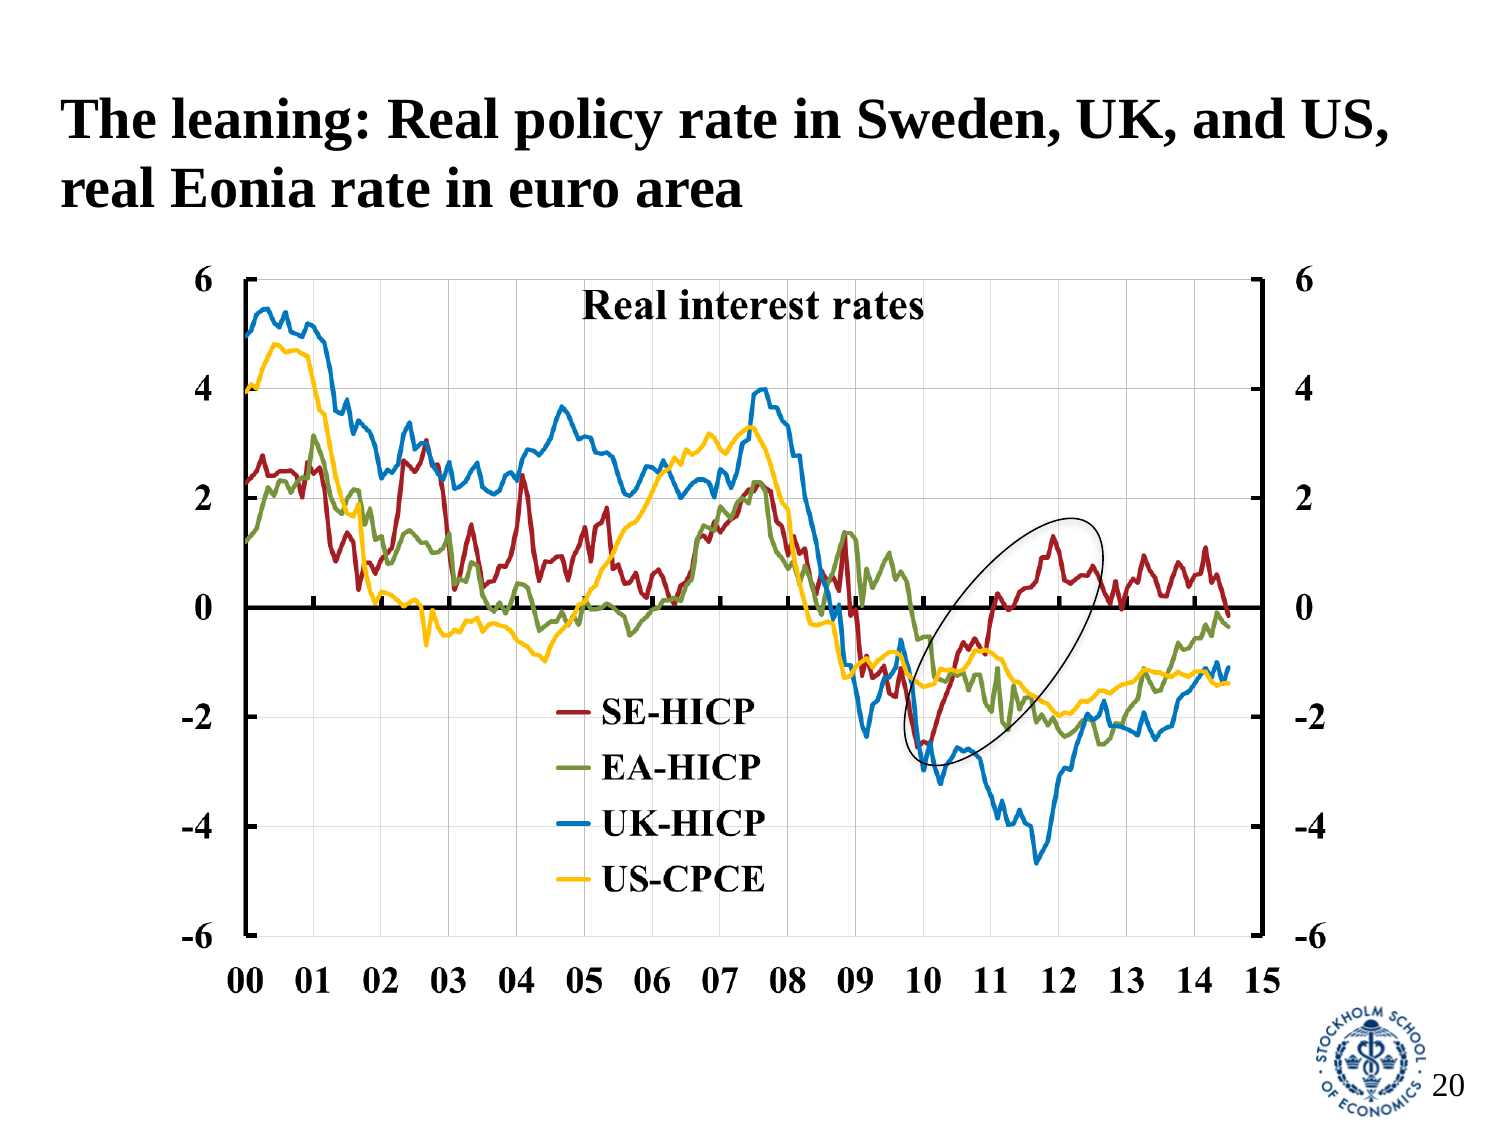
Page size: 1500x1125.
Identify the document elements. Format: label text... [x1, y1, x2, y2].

picture [1316, 1005, 1427, 1118]
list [170, 249, 1336, 1010]
title The leaning: Real policy rate in Sweden, UK, and US, real Eonia rate in euro area [44, 39, 1461, 228]
